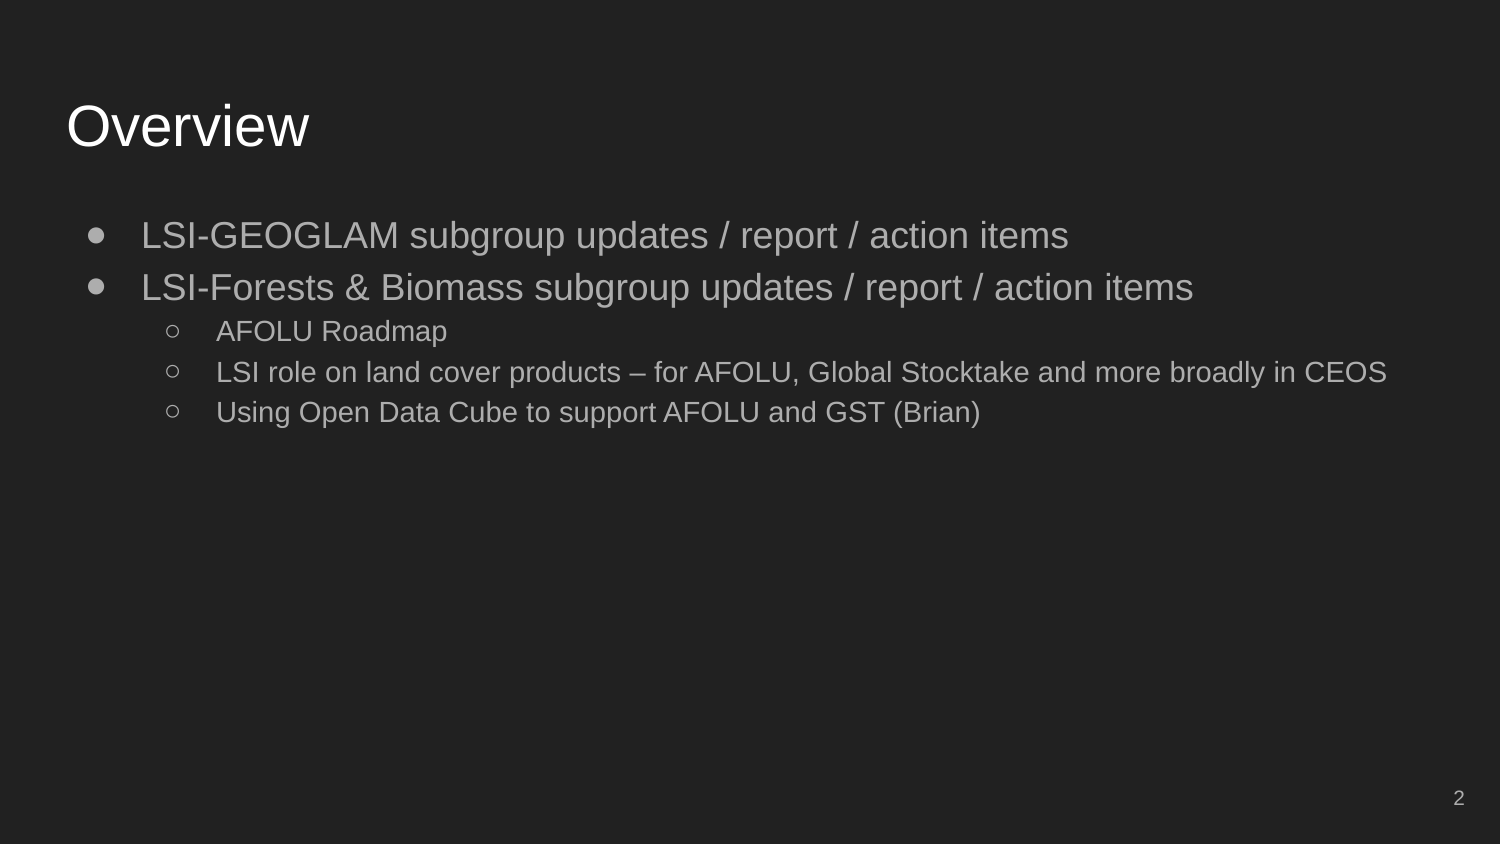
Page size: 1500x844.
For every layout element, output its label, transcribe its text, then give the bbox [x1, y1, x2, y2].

title Overview [51, 72, 1449, 167]
slide_number 2 [1389, 764, 1480, 830]
list LSI-GEOGLAM subgroup updates / report / action items LSI-Forests & Biomass subgroup updates / report / action items AFOLU Roadmap LSI role on land cover products – for AFOLU, Global Stocktake and more broadly in CEOS Using Open Data Cube to support AFOLU and GST (Brian) [51, 189, 1449, 750]
